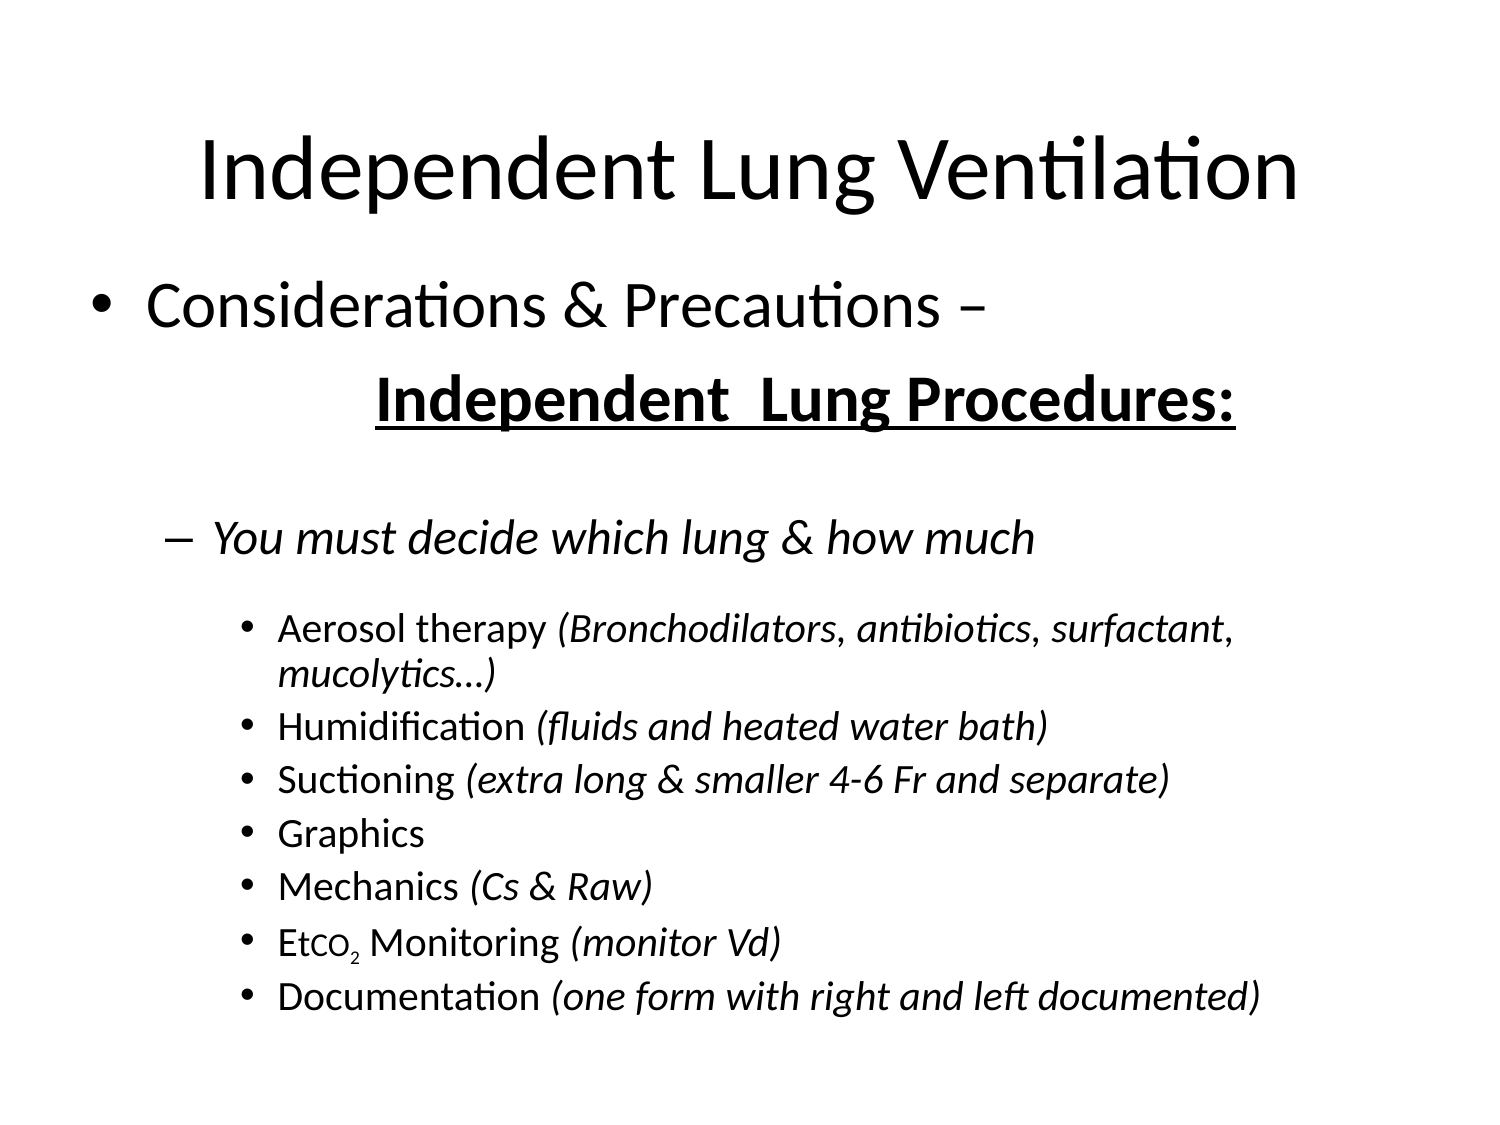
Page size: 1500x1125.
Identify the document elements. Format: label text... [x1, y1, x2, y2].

list Considerations & Precautions – Independent Lung Procedures: You must decide which lung & how much Aerosol therapy (Bronchodilators, antibiotics, surfactant, mucolytics…) Humidification (fluids and heated water bath) Suctioning (extra long & smaller 4-6 Fr and separate) Graphics Mechanics (Cs & Raw) EtCO2 Monitoring (monitor Vd) Documentation (one form with right and left documented) [75, 262, 1469, 1075]
title Independent Lung Ventilation [112, 99, 1388, 225]
